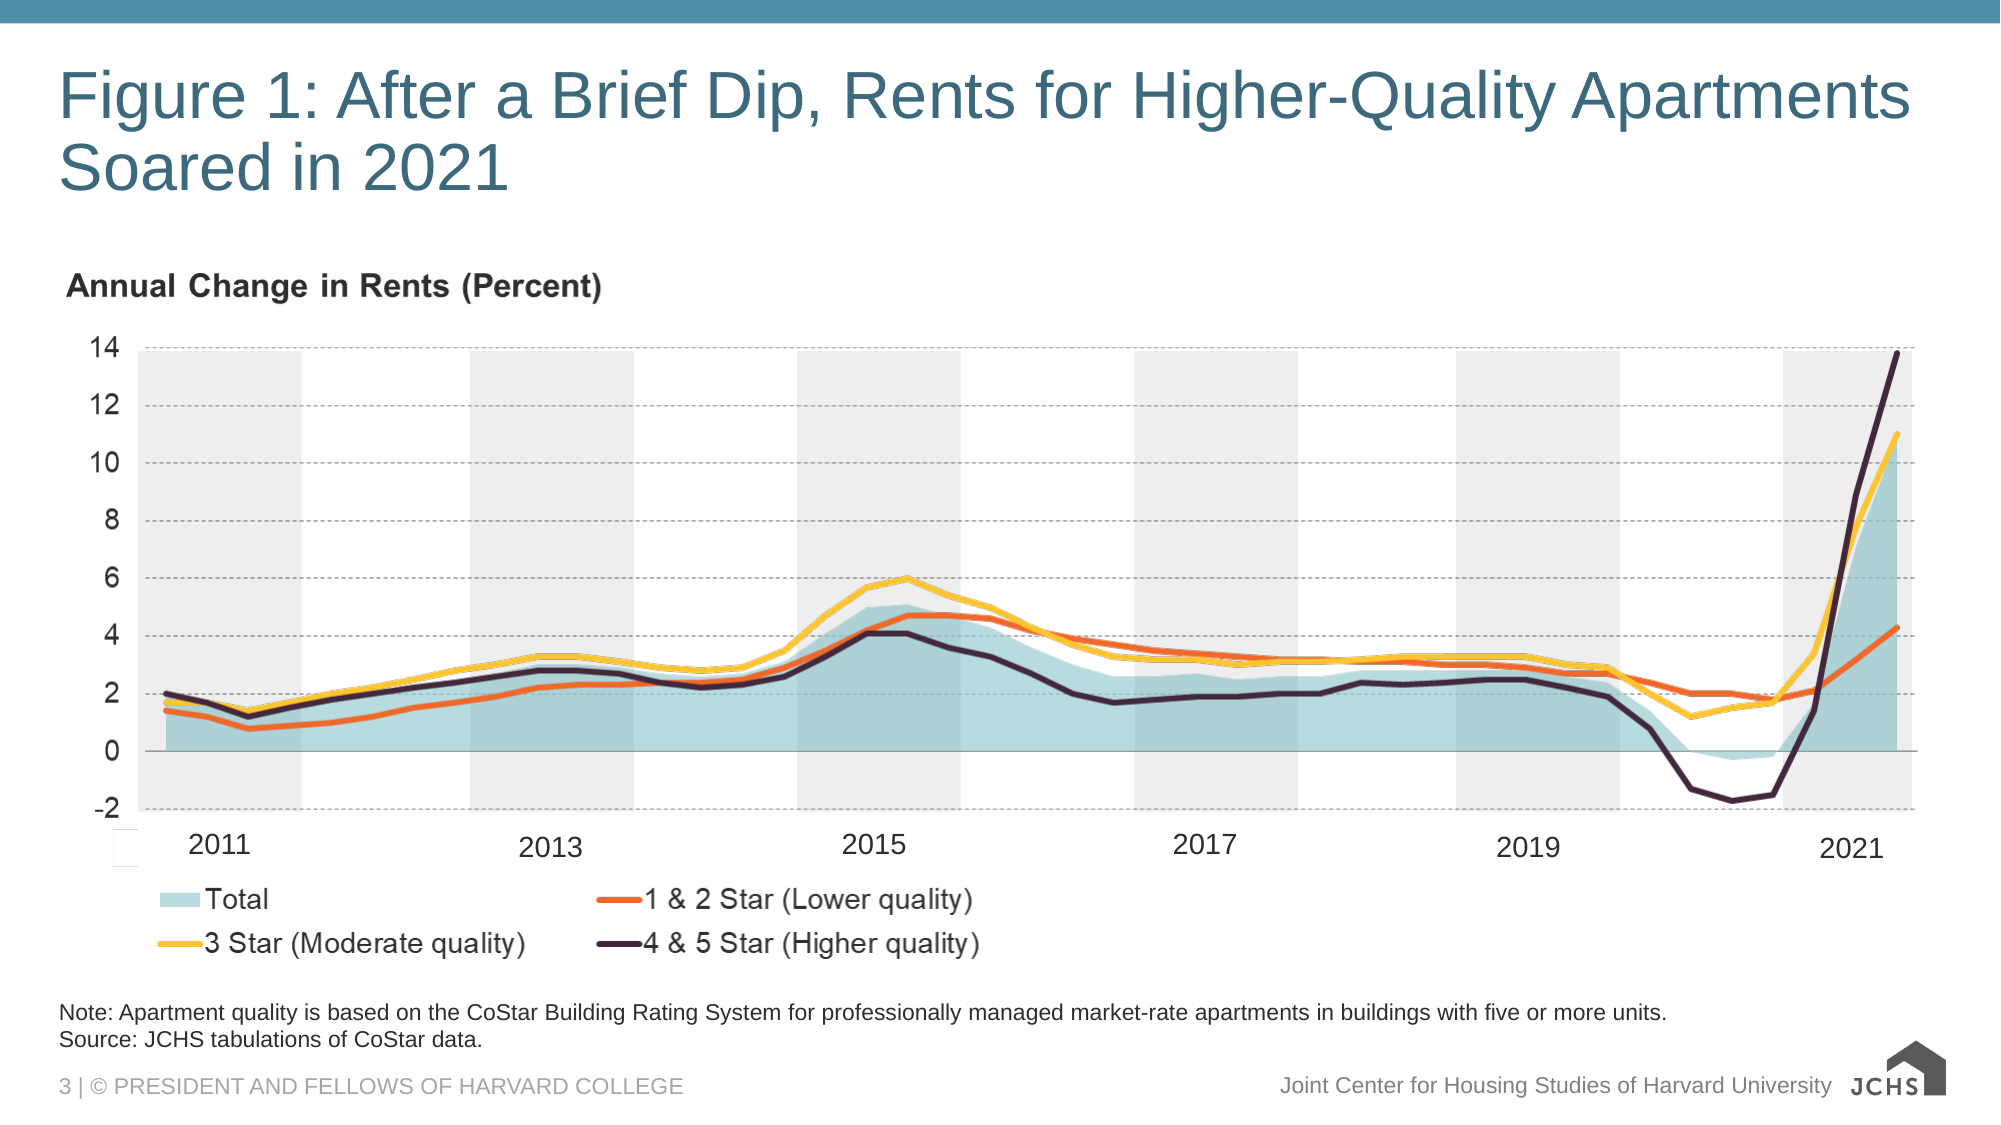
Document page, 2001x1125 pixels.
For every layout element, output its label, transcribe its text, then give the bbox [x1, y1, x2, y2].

picture [50, 250, 1949, 968]
list Note: Apartment quality is based on the CoStar Building Rating System for professionally managed market-rate apartments in buildings with five or more units. Source: JCHS tabulations of CoStar data. [43, 972, 1807, 1060]
title Figure 1: After a Brief Dip, Rents for Higher-Quality Apartments Soared in 2021 [43, 59, 1942, 206]
picture [1839, 1031, 1957, 1105]
